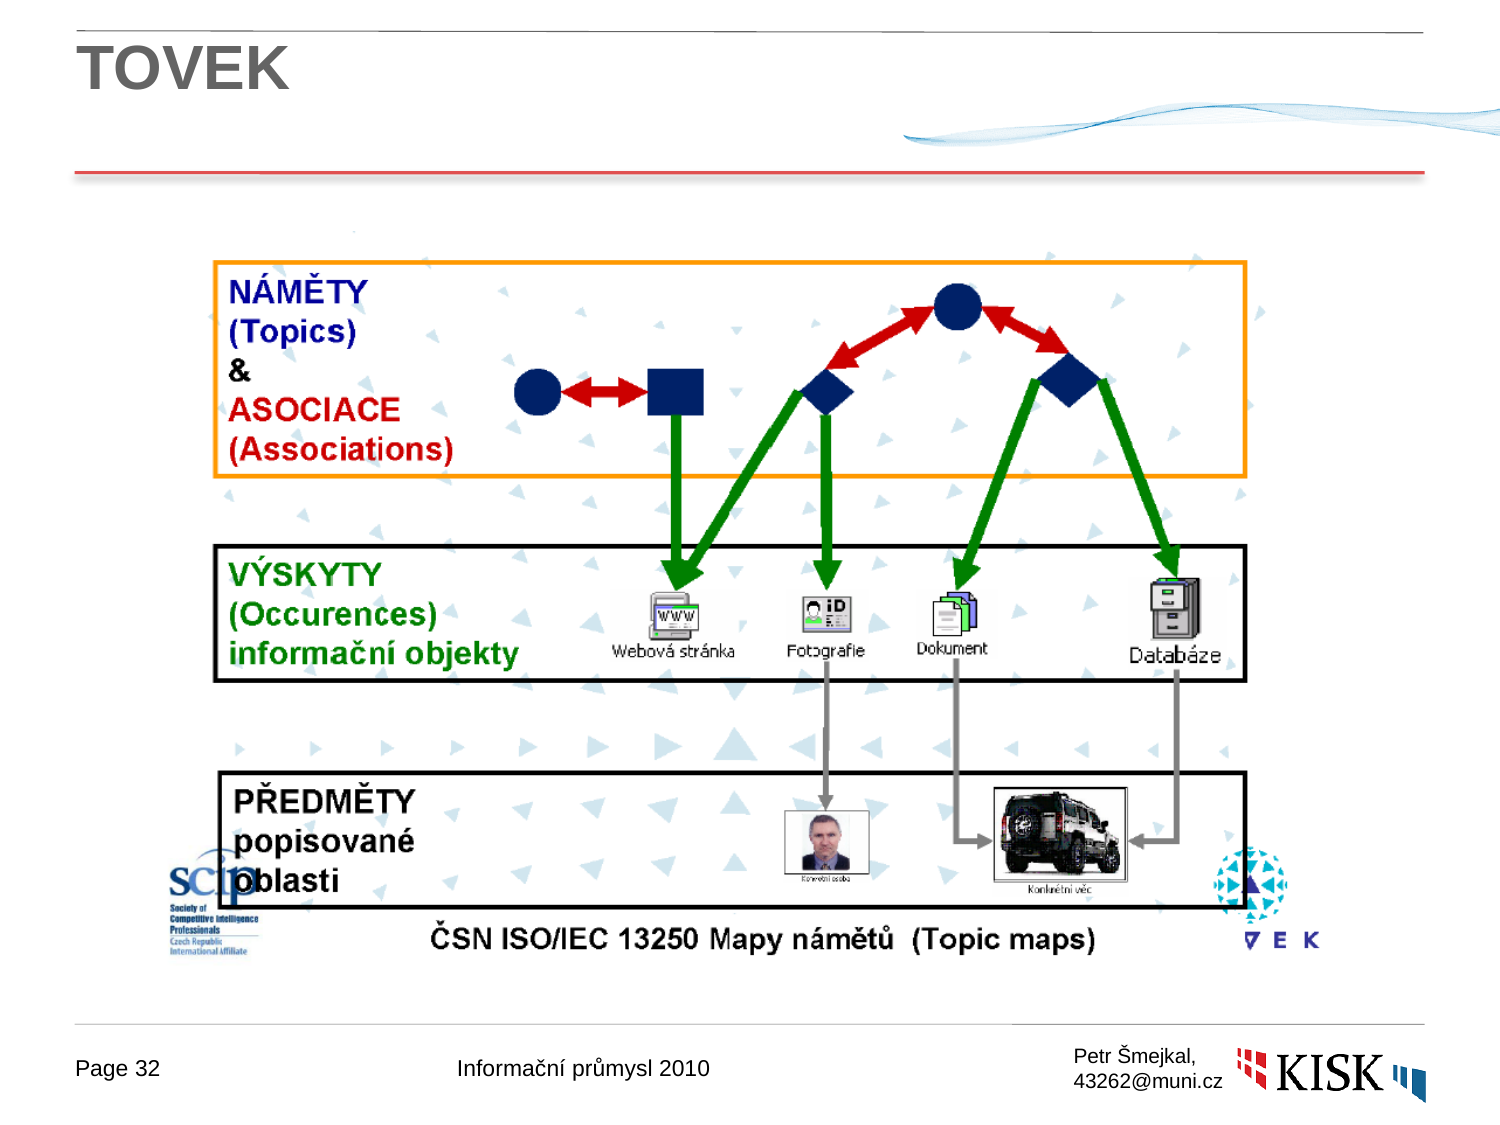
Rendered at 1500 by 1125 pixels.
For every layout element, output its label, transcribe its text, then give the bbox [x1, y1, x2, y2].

title TOVEK [76, 32, 1318, 175]
picture [1318, 101, 1500, 149]
picture [1237, 1046, 1426, 1103]
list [167, 231, 1333, 974]
